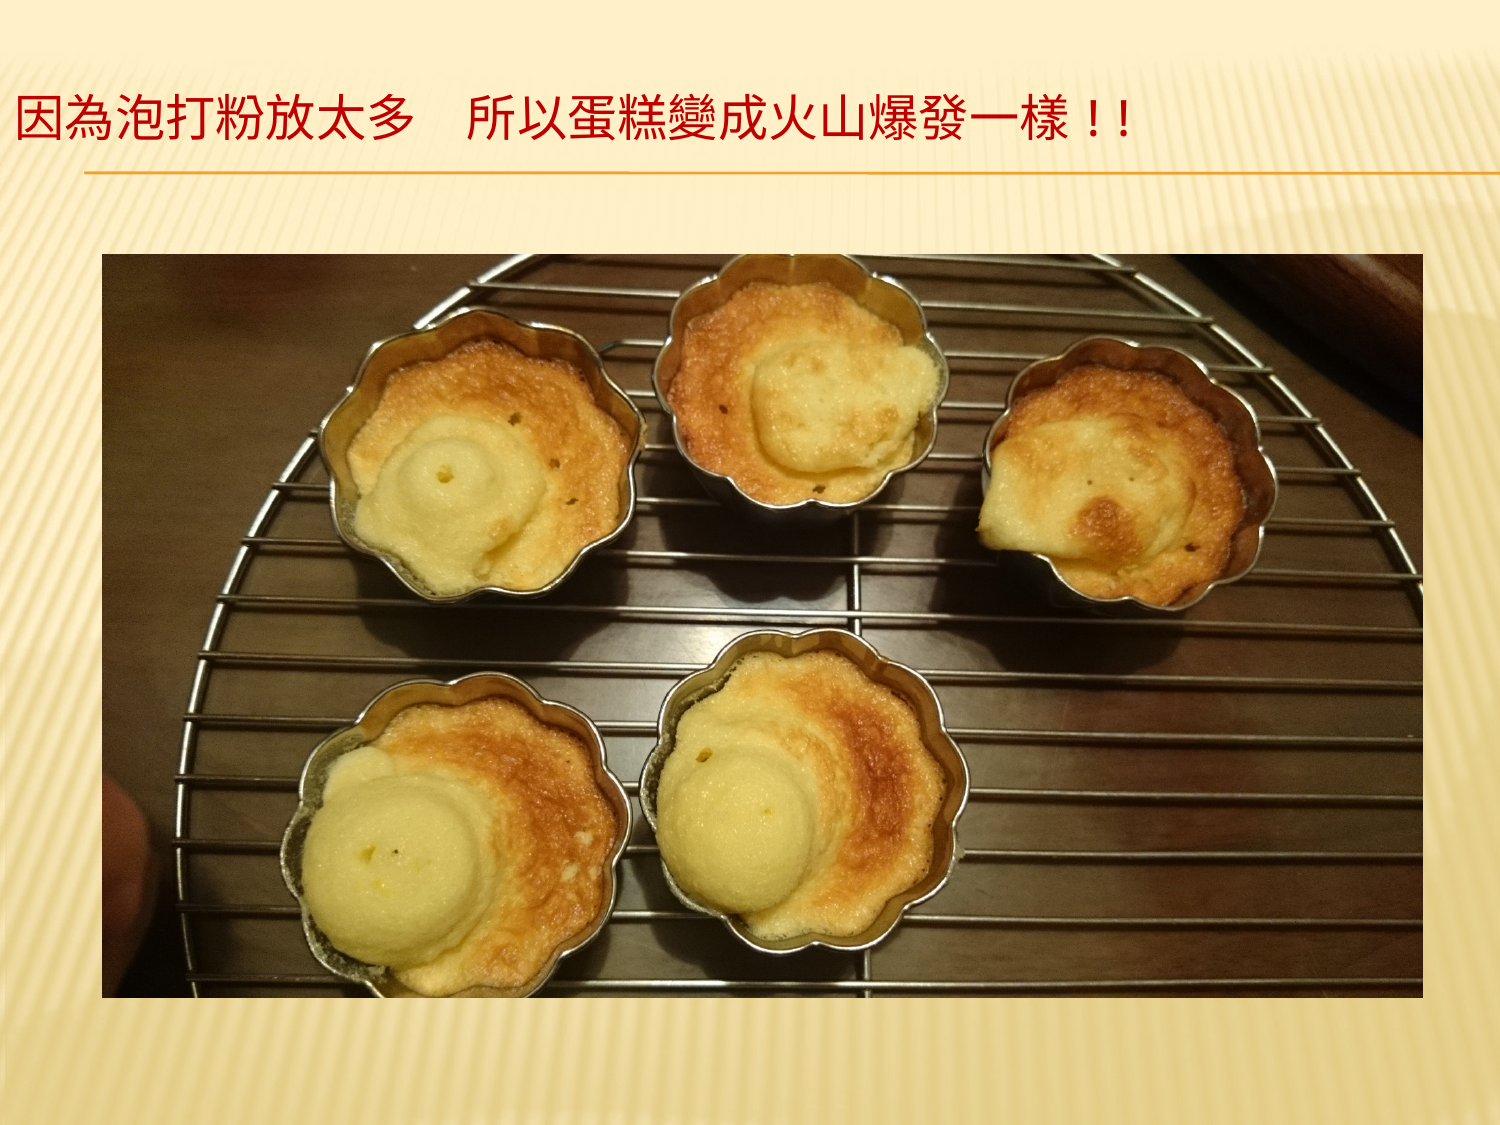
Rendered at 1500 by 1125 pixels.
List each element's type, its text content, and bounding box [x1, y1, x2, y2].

title 因為泡打粉放太多 所以蛋糕變成火山爆發一樣!! [0, 78, 1480, 216]
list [102, 254, 1423, 998]
